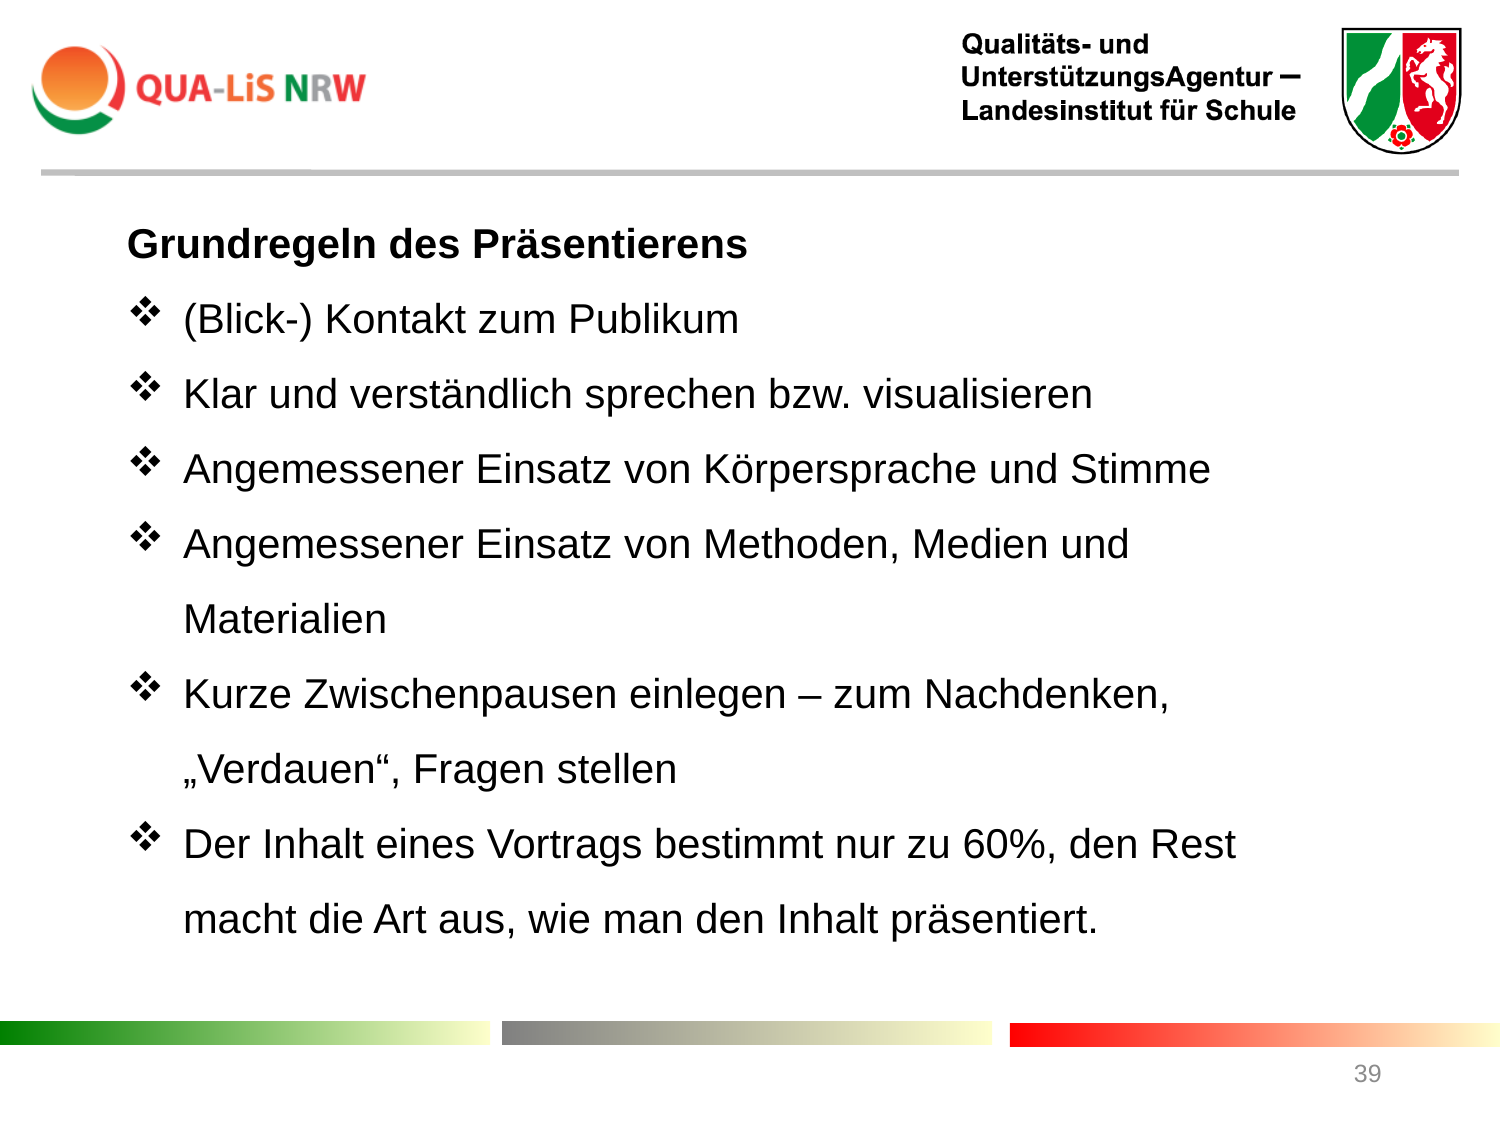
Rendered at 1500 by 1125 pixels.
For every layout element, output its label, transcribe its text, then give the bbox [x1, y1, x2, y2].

picture [939, 18, 1471, 161]
slide_number 39 [1059, 1042, 1397, 1103]
picture [29, 39, 372, 138]
text_box Grundregeln des Präsentierens (Blick-) Kontakt zum Publikum Klar und verständlich sprechen bzw. visualisieren Angemessener Einsatz von Körpersprache und Stimme Angemessener Einsatz von Methoden, Medien und Materialien Kurze Zwischenpausen einlegen – zum Nachdenken, „Verdauen“, Fragen stellen Der Inhalt eines Vortrags bestimmt nur zu 60%, den Rest macht die Art aus, wie man den Inhalt präsentiert. [112, 184, 1353, 1125]
